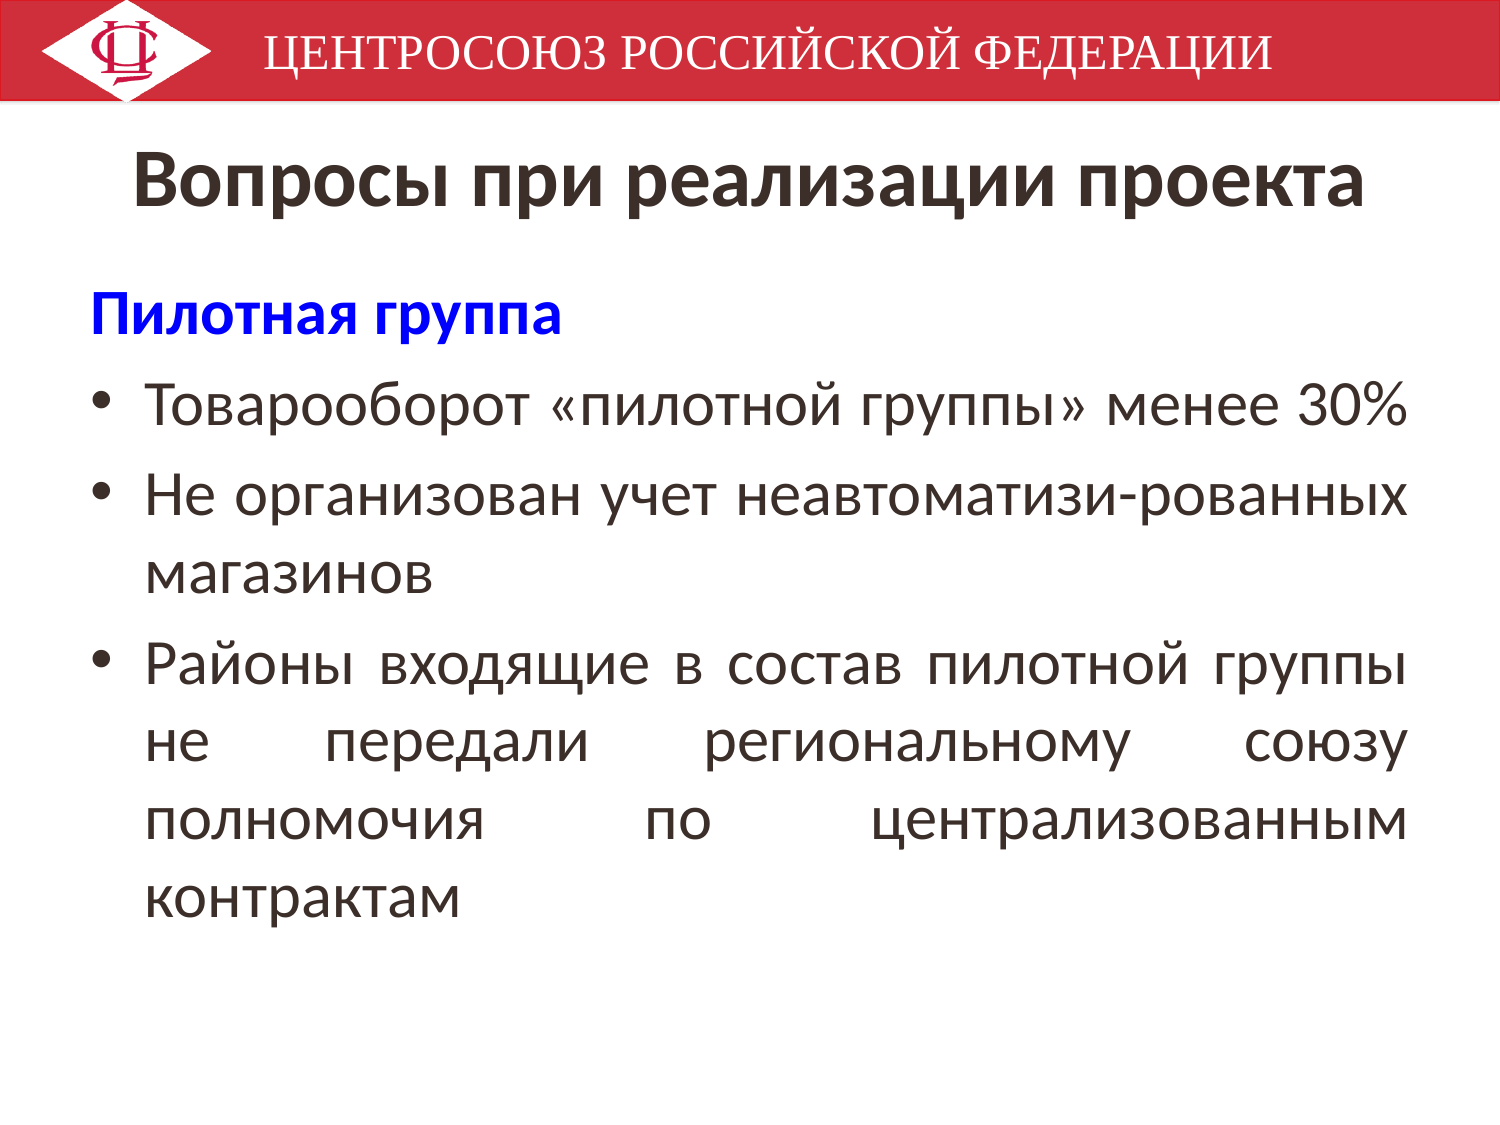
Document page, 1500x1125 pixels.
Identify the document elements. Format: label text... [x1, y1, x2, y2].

title Вопросы при реализации проекта [0, 102, 1500, 244]
list Пилотная группа Товарооборот «пилотной группы» менее 30% Не организован учет неавтоматизи-рованных магазинов Районы входящие в состав пилотной группы не передали региональному союзу полномочия по централизованным контрактам [75, 262, 1425, 1005]
picture [41, 0, 212, 102]
